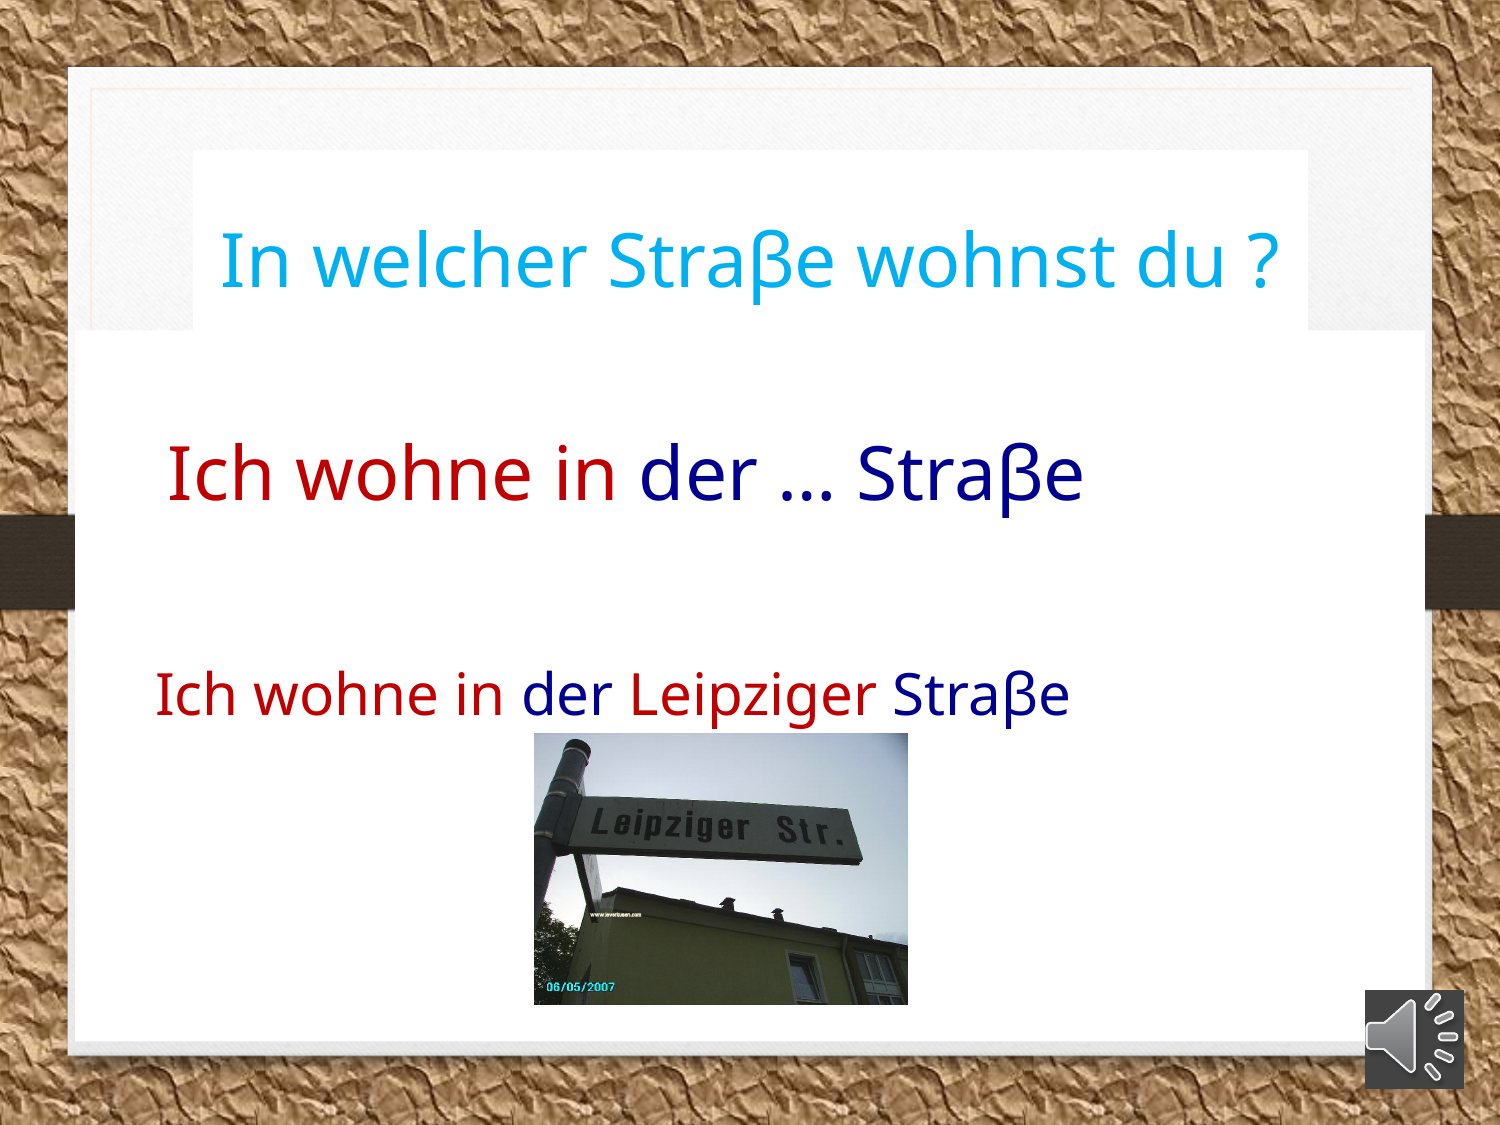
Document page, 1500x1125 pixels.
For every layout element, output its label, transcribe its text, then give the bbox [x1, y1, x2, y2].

title In welcher Straβe wohnst du ? [193, 150, 1309, 330]
list Ich wohne in der … Straβe [ Ich wohne in der Leipziger Straβe ] [75, 330, 1425, 1042]
picture [0, 0, 1500, 1125]
